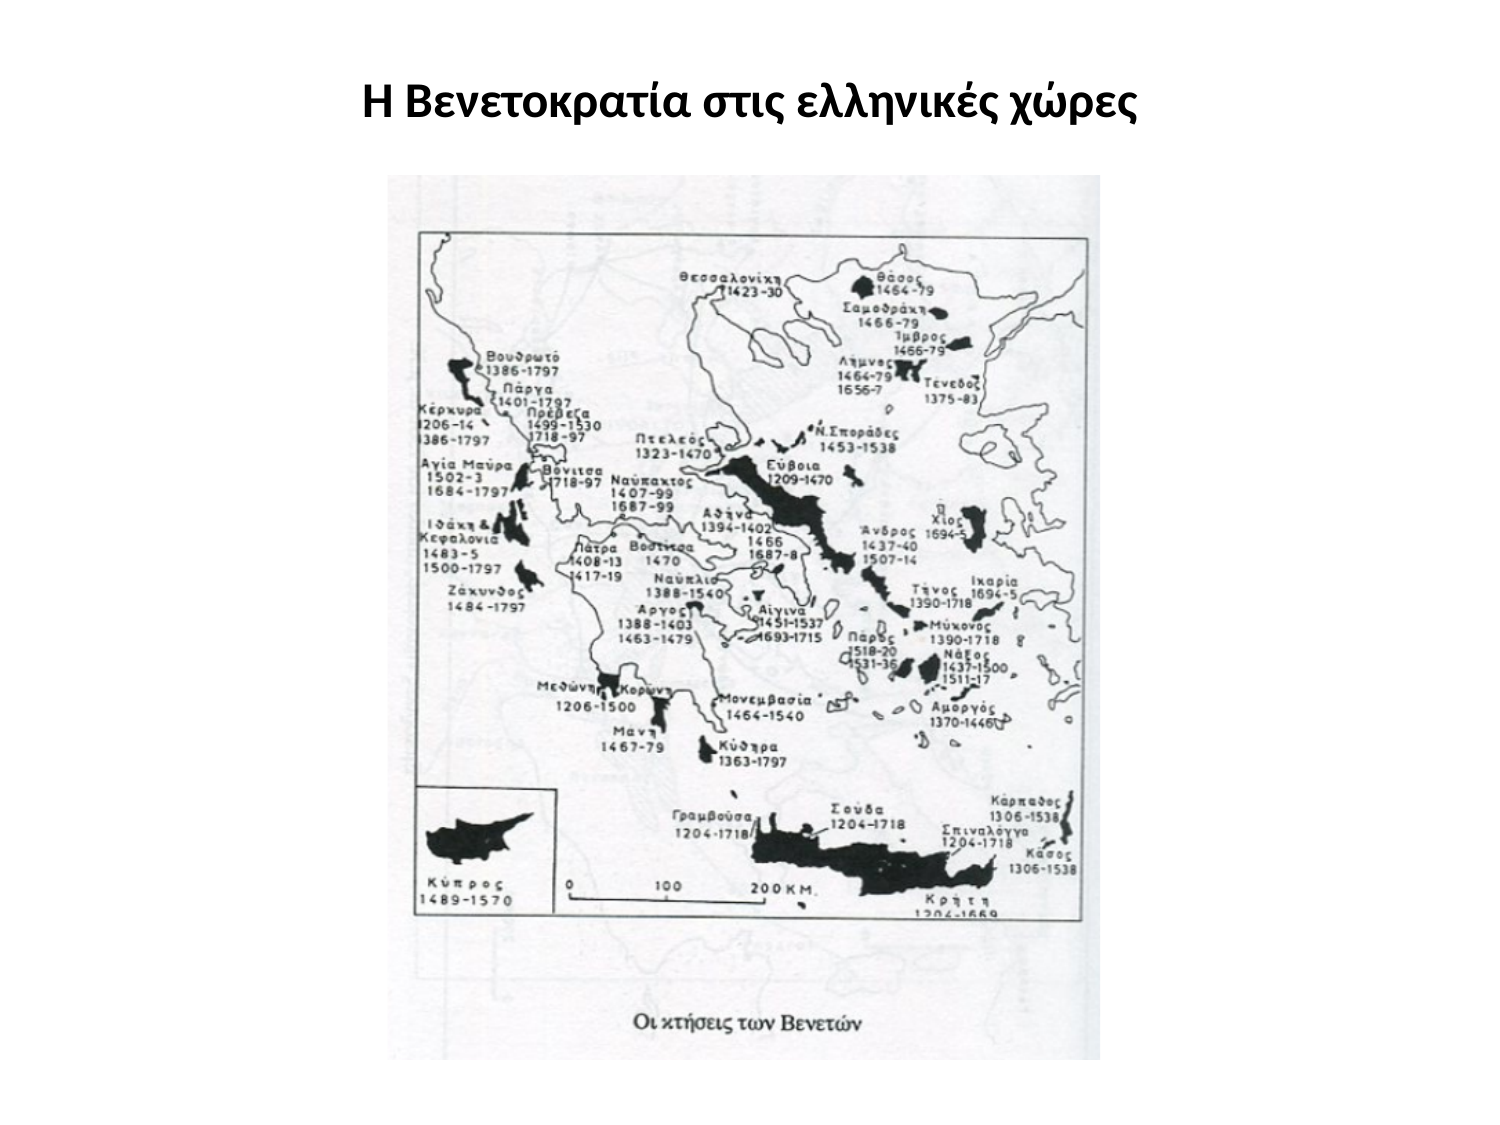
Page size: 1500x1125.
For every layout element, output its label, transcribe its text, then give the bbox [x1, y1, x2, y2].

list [387, 174, 1101, 1060]
title Η Βενετοκρατία στις ελληνικές χώρες [74, 44, 1426, 151]
